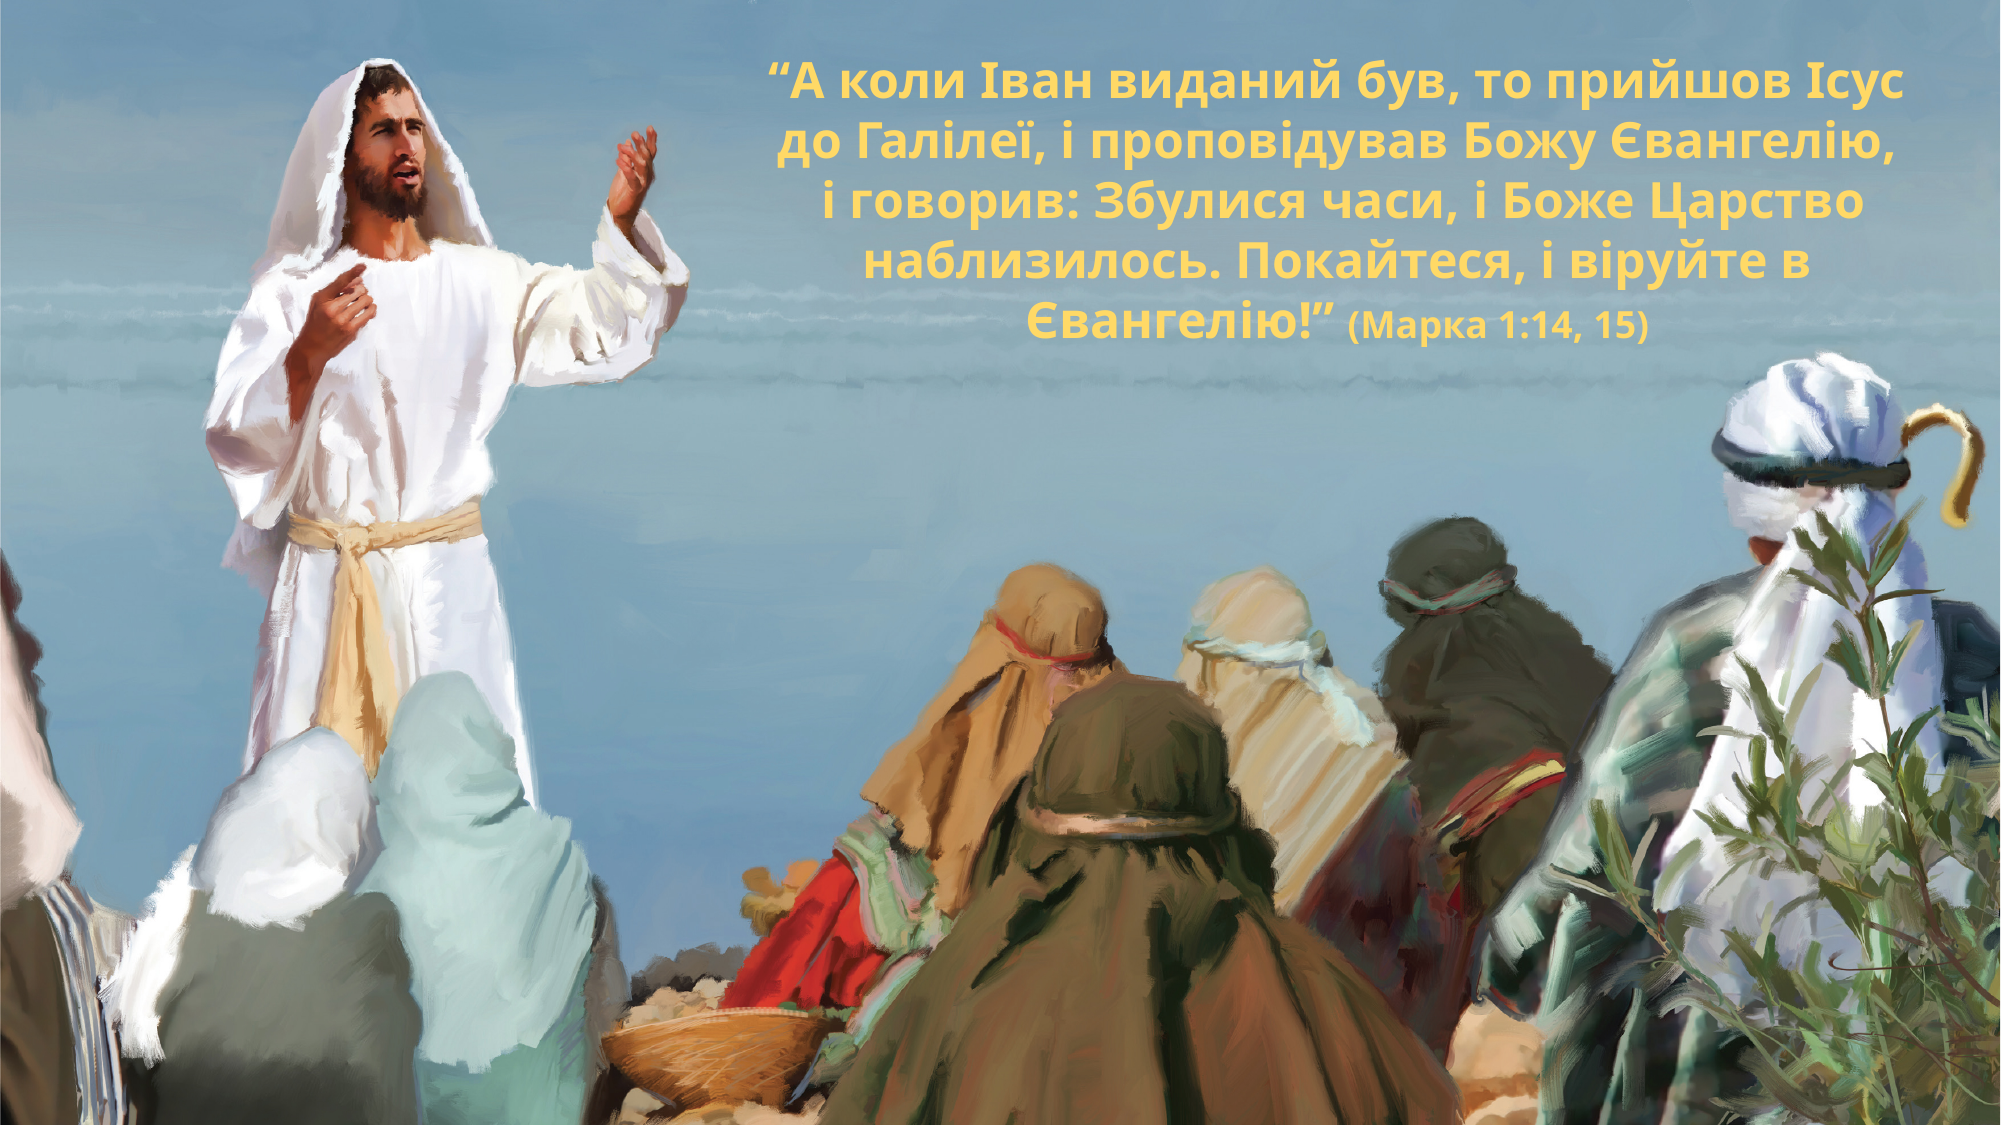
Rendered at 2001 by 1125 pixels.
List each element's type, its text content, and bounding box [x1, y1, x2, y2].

text_box “А коли Іван виданий був, то прийшов Ісус до Галілеї, і проповідував Божу Євангелію, і говорив: Збулися часи, і Боже Царство наблизилось. Покайтеся, і віруйте в Євангелію!” (Maрка 1:14, 15) [723, 41, 1952, 356]
picture [0, 0, 2001, 1125]
